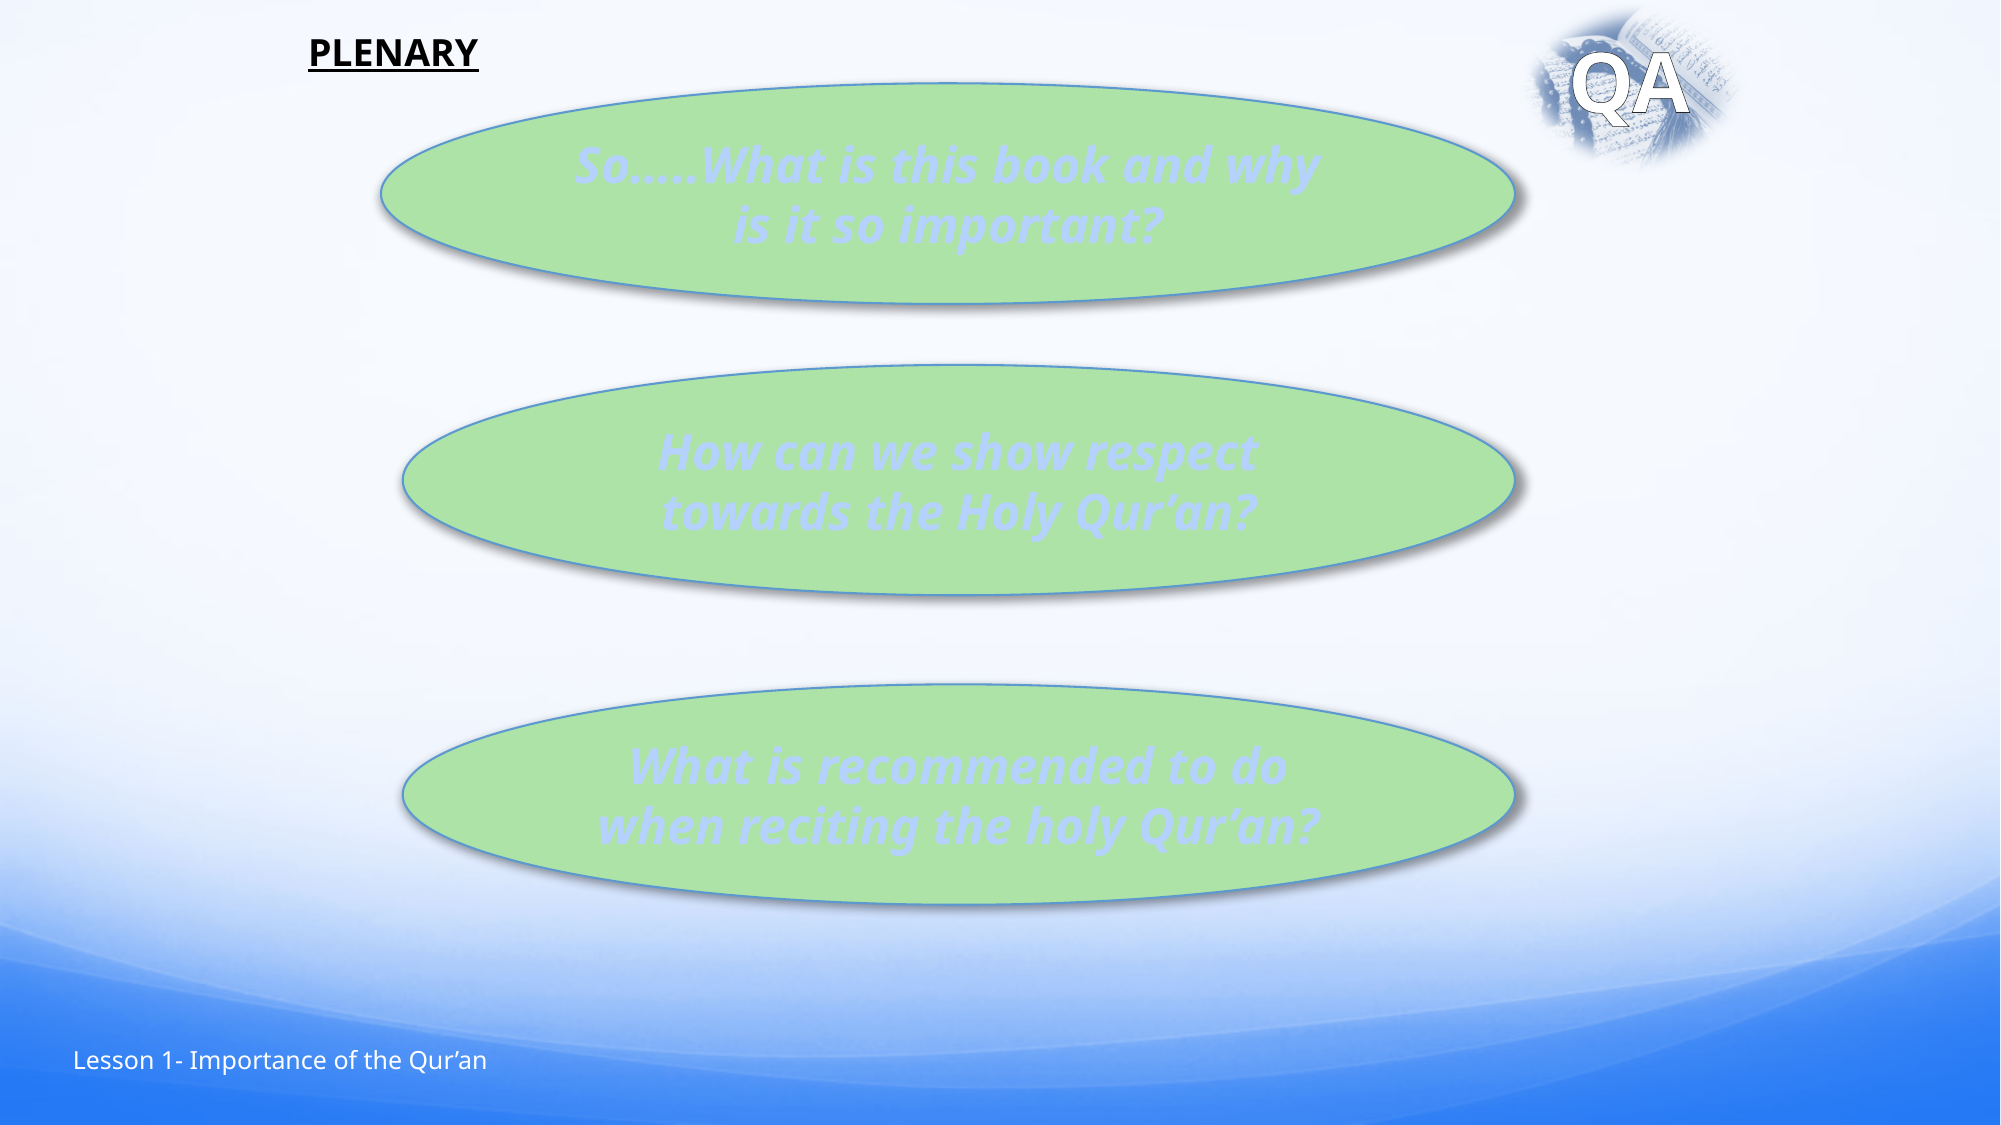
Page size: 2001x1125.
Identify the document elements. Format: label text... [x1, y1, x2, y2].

text_box PLENARY [293, 21, 663, 82]
footer Lesson 1- Importance of the Qur’an [57, 1029, 1117, 1090]
text_box [1236, 208, 1638, 304]
text_box What is recommended to do when reciting the holy Qur’an? [401, 683, 1516, 906]
text_box How can we show respect towards the Holy Qur’an? [401, 363, 1516, 597]
text_box So…..What is this book and why is it so important? [379, 82, 1517, 306]
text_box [1514, 0, 1751, 177]
text_box [326, 208, 671, 304]
